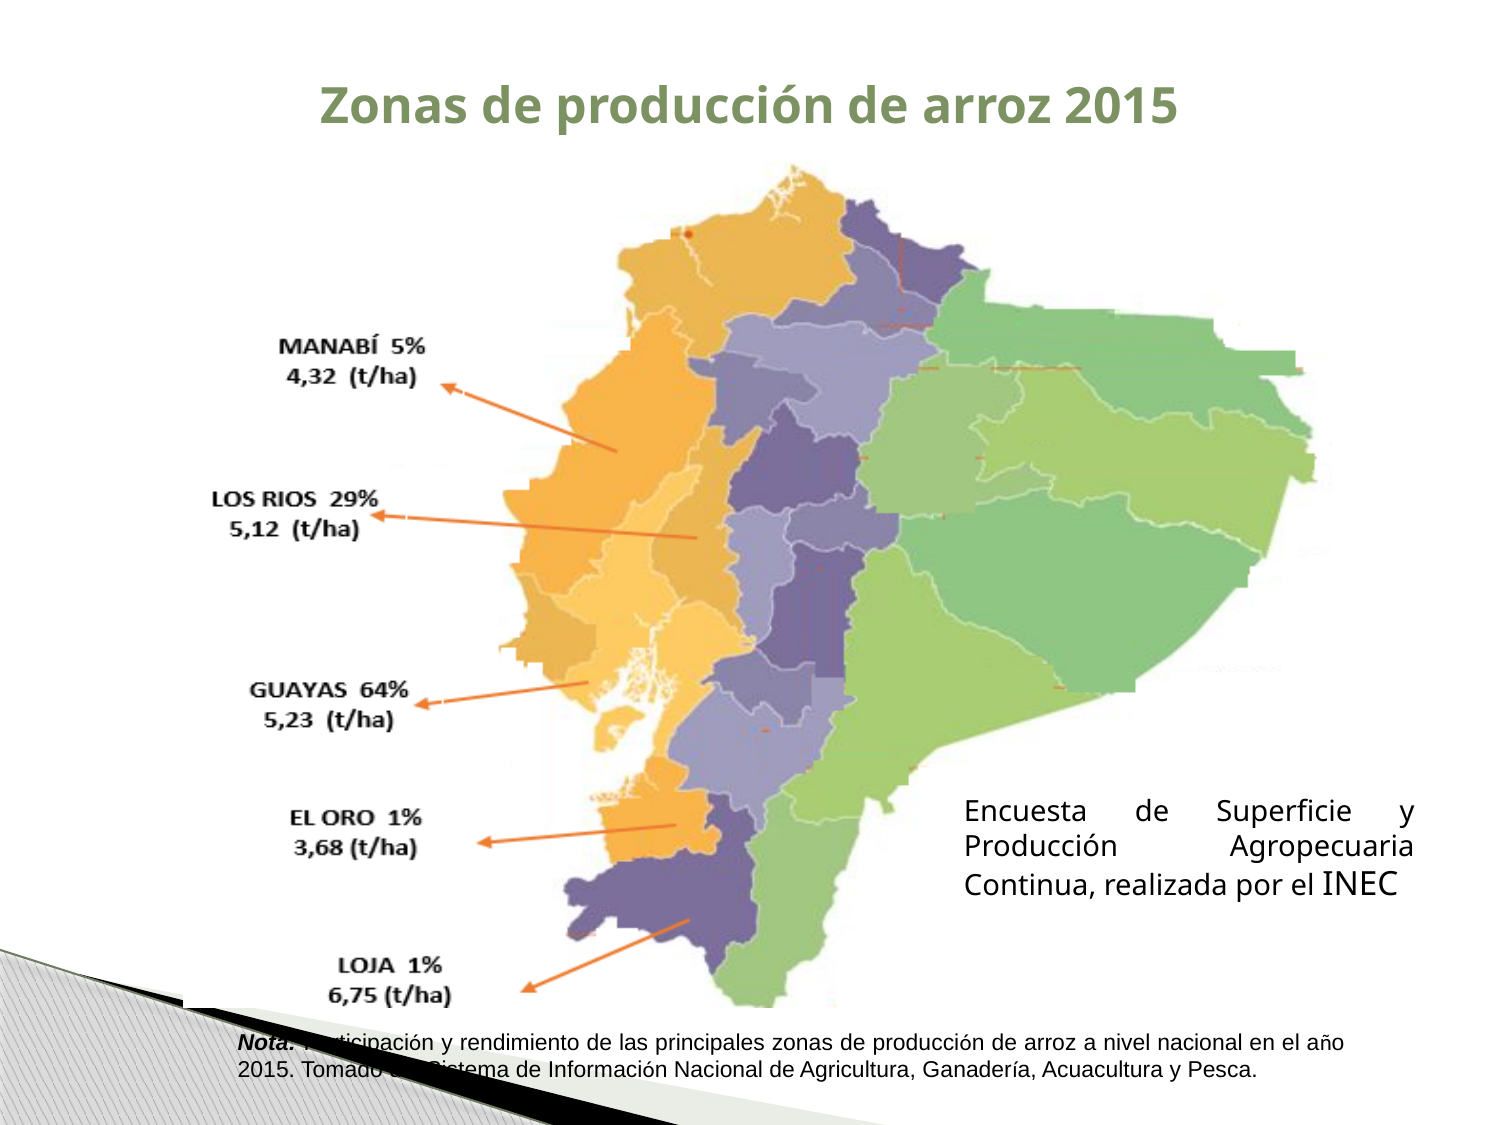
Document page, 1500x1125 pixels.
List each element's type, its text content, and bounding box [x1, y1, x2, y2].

text_box Encuesta de Superficie y Producción Agropecuaria Continua, realizada por el INEC [1341, 785, 1430, 910]
text_box Nota: Participación y rendimiento de las principales zonas de producción de arroz a nivel nacional en el año 2015. Tomado del Sistema de Información Nacional de Agricultura, Ganadería, Acuacultura y Pesca. [222, 1019, 1360, 1090]
picture [182, 160, 1337, 1008]
title Zonas de producción de arroz 2015 [75, 45, 1425, 233]
